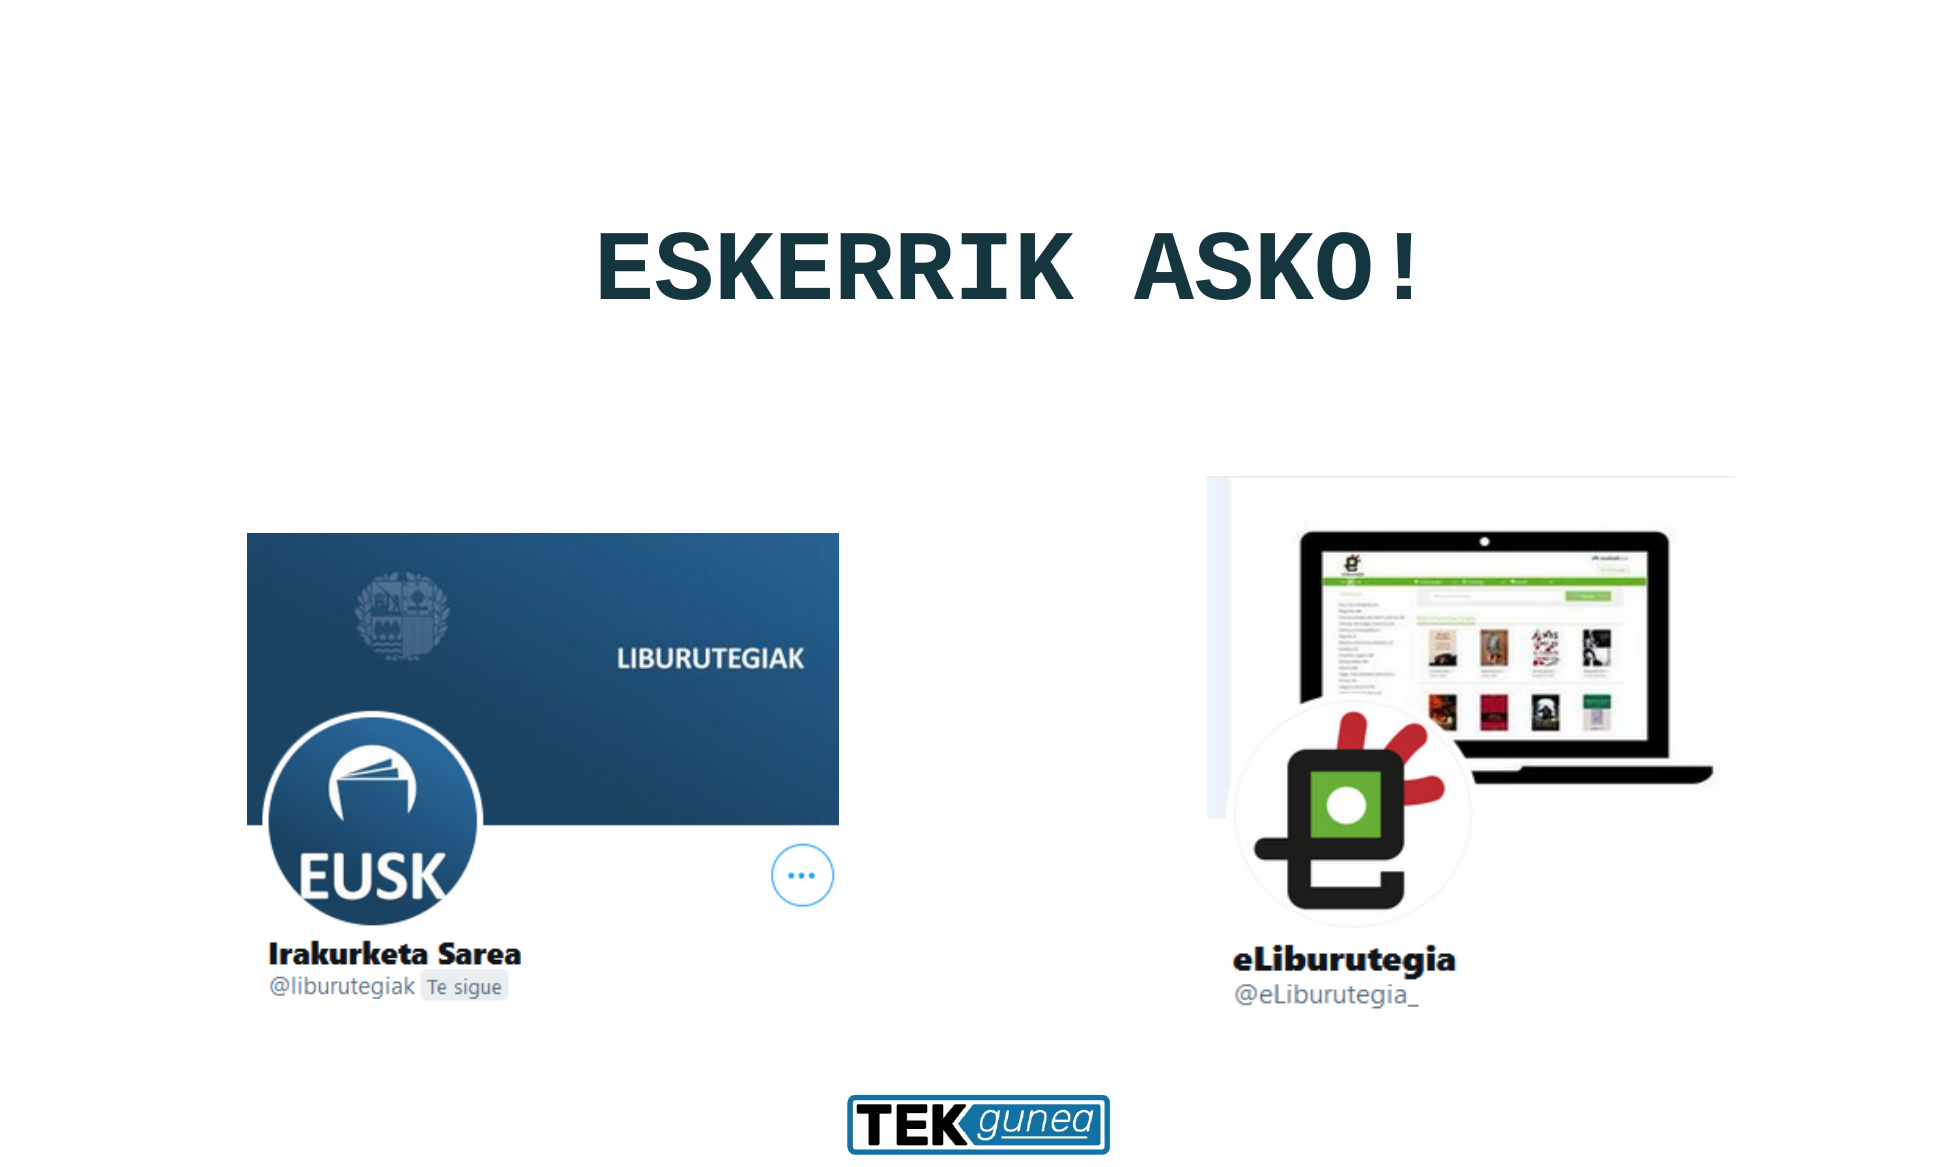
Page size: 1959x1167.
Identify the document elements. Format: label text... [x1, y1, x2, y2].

picture [247, 532, 839, 1010]
picture [838, 1087, 1121, 1163]
picture [1207, 476, 1735, 1020]
text_box ESKERRIK ASKO! [70, 47, 1959, 907]
